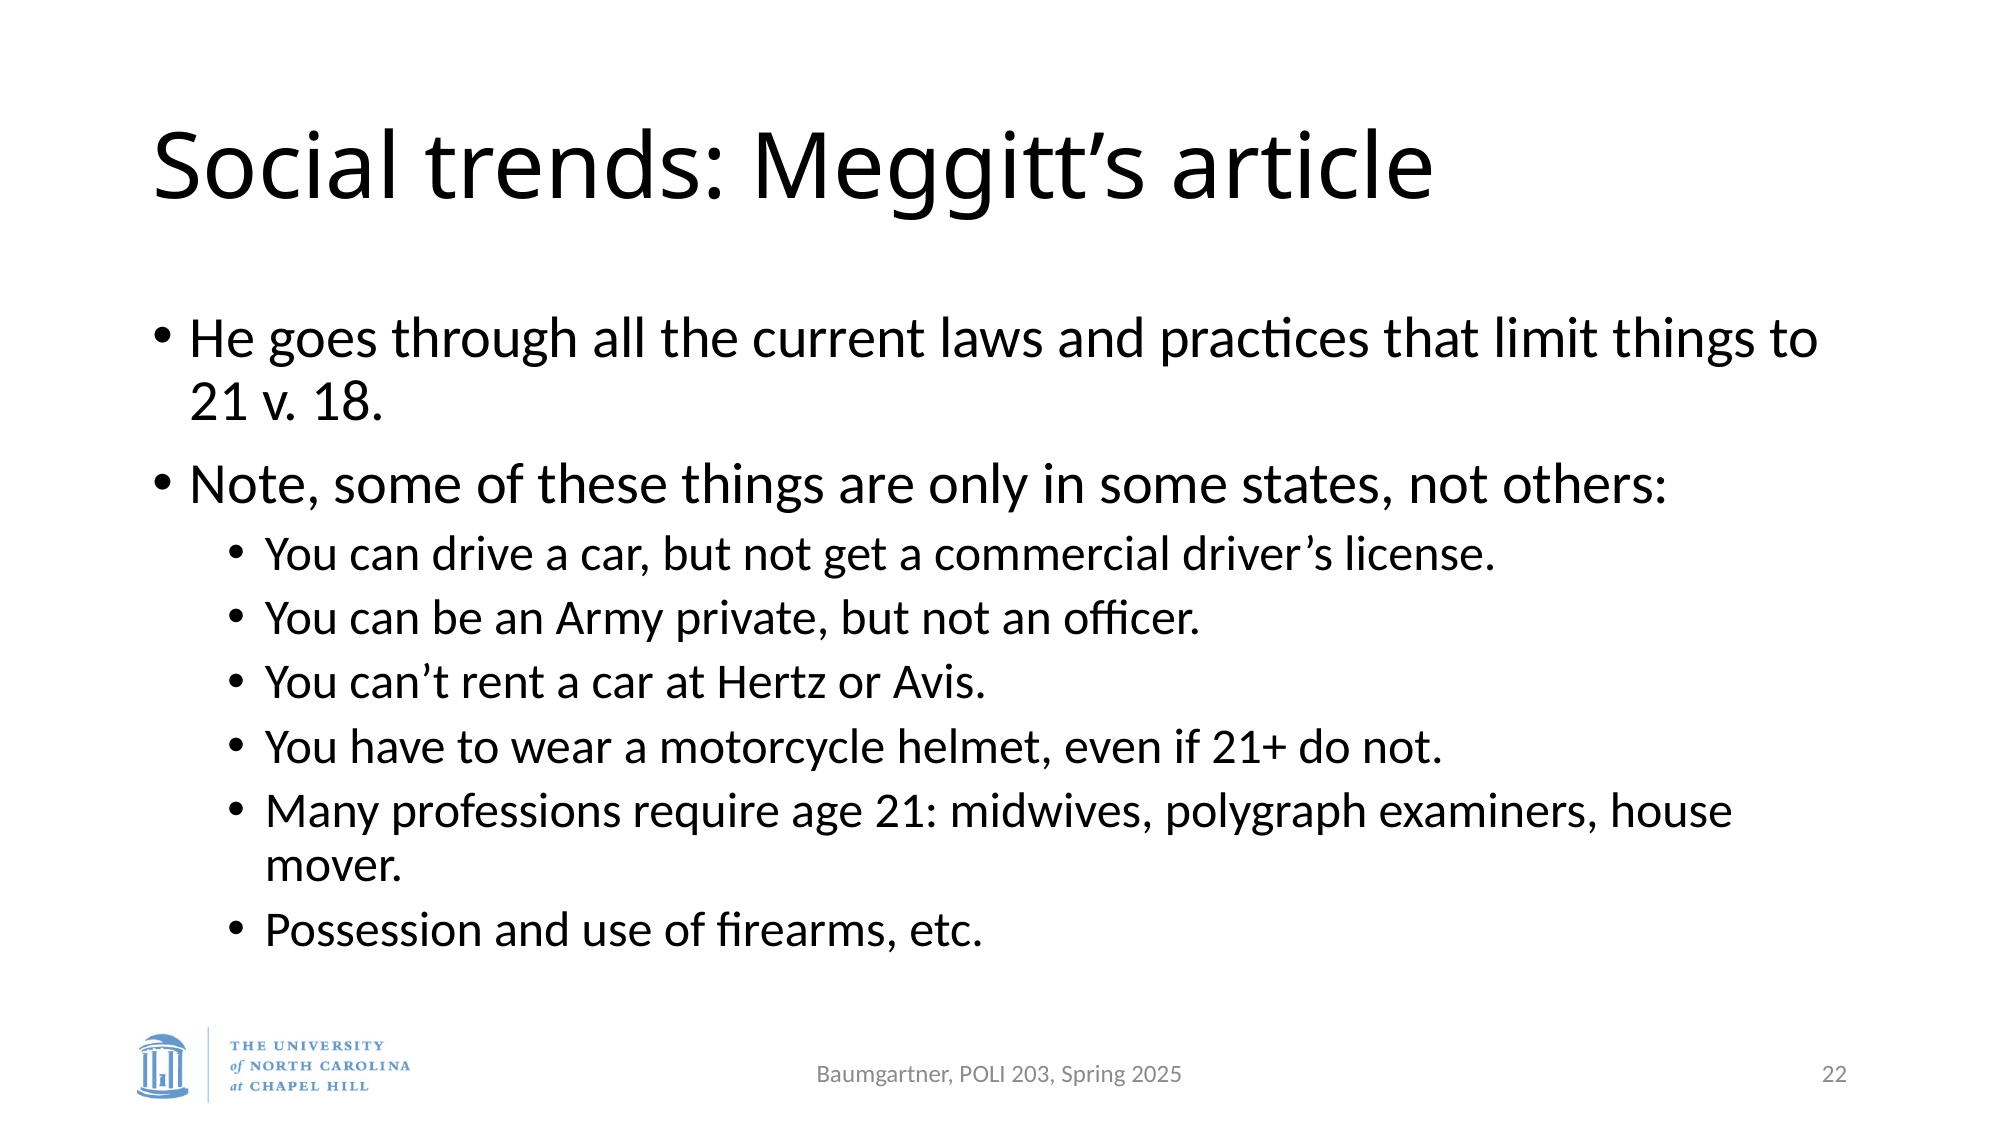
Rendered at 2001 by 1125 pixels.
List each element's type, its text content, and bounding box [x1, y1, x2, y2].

slide_number 22 [1412, 1042, 1863, 1103]
picture [137, 1027, 410, 1103]
footer Baumgartner, POLI 203, Spring 2025 [662, 1042, 1338, 1103]
list He goes through all the current laws and practices that limit things to 21 v. 18. Note, some of these things are only in some states, not others: You can drive a car, but not get a commercial driver’s license. You can be an Army private, but not an officer. You can’t rent a car at Hertz or Avis. You have to wear a motorcycle helmet, even if 21+ do not. Many professions require age 21: midwives, polygraph examiners, house mover. Possession and use of firearms, etc. [137, 299, 1863, 1014]
title Social trends: Meggitt’s article [137, 59, 1863, 278]
